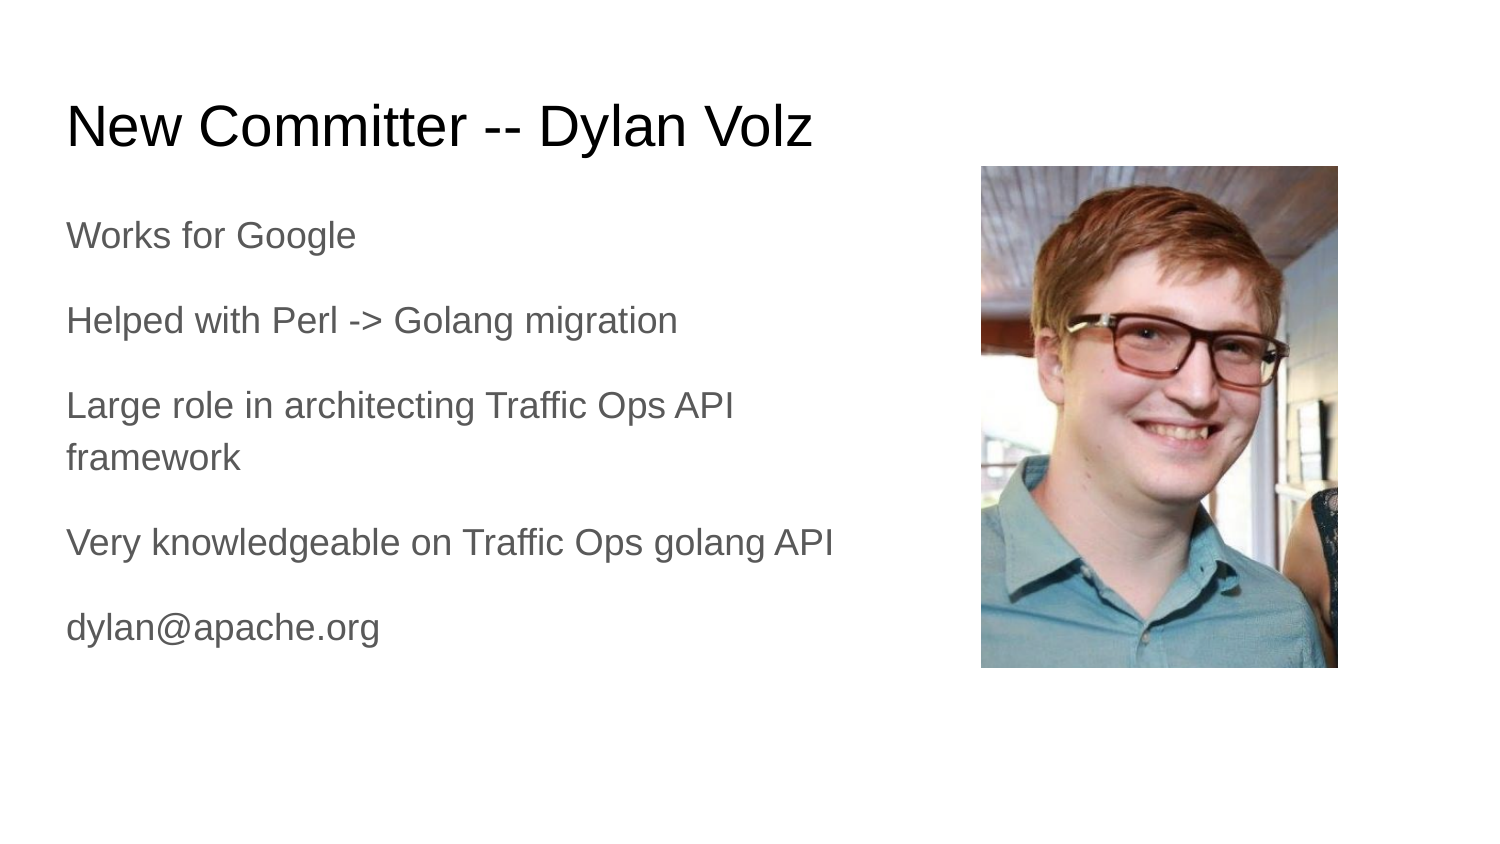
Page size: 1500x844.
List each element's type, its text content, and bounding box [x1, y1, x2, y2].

picture [980, 166, 1338, 668]
title New Committer -- Dylan Volz [51, 72, 1449, 167]
list Works for Google Helped with Perl -> Golang migration Large role in architecting Traffic Ops API framework Very knowledgeable on Traffic Ops golang API dylan@apache.org [51, 189, 890, 750]
